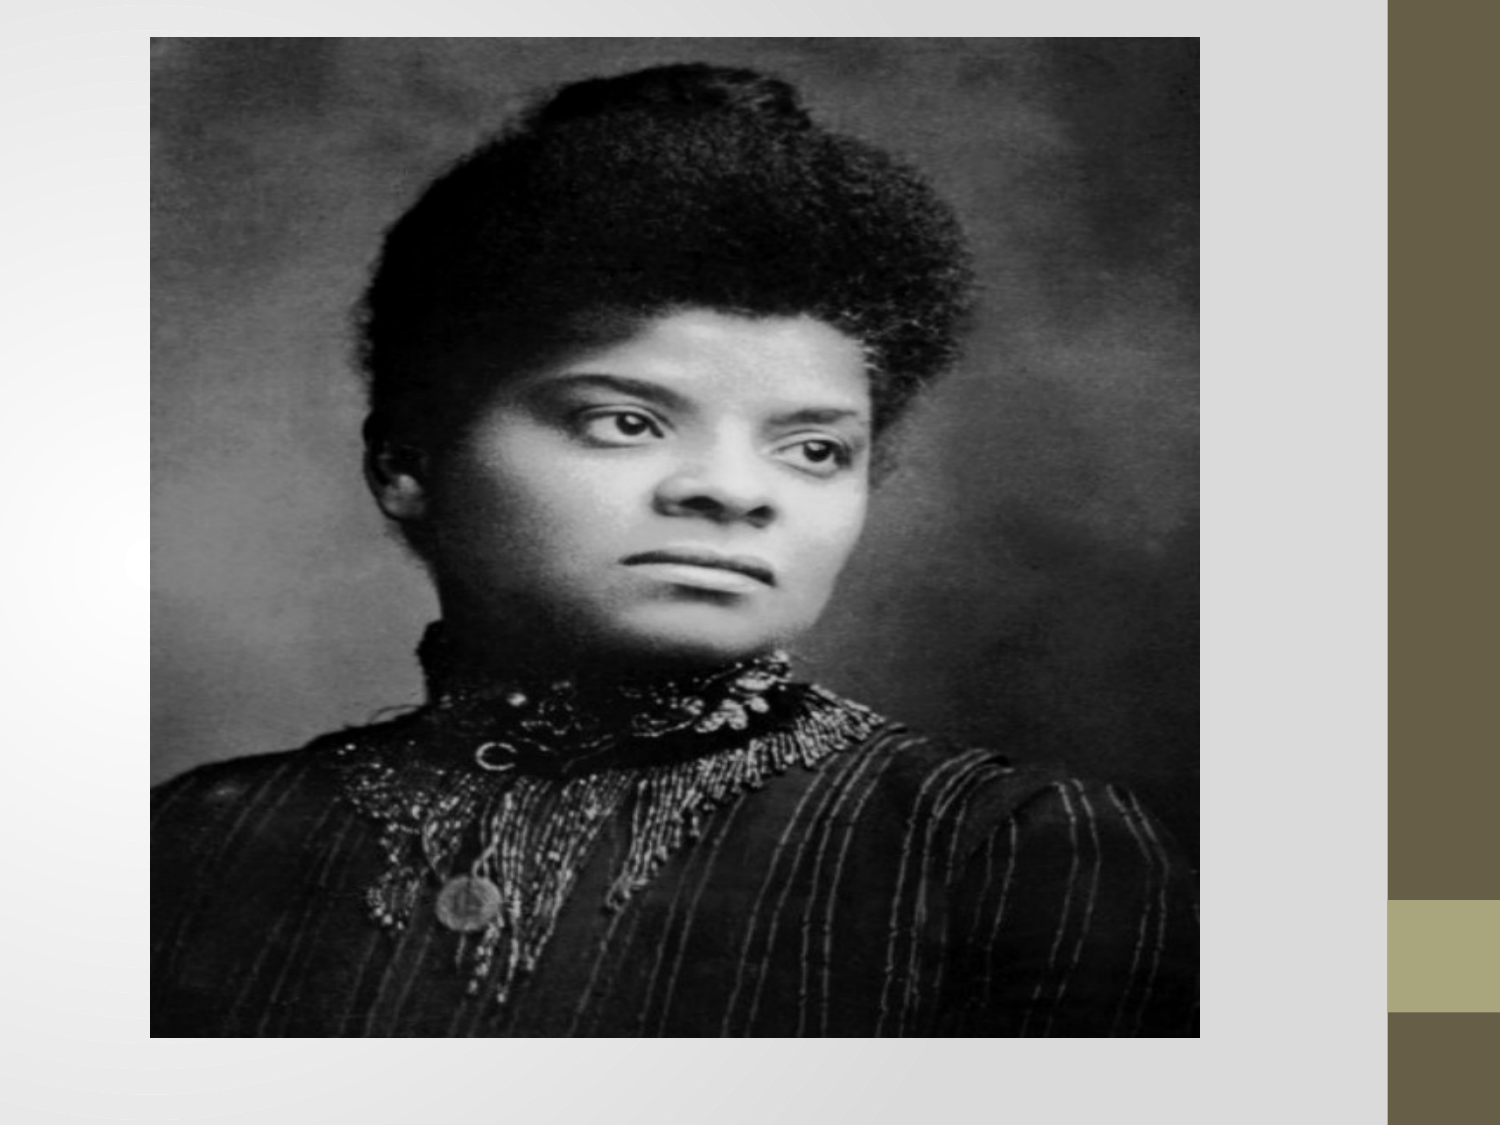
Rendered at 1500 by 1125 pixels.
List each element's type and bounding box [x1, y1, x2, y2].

list [149, 36, 1201, 1038]
